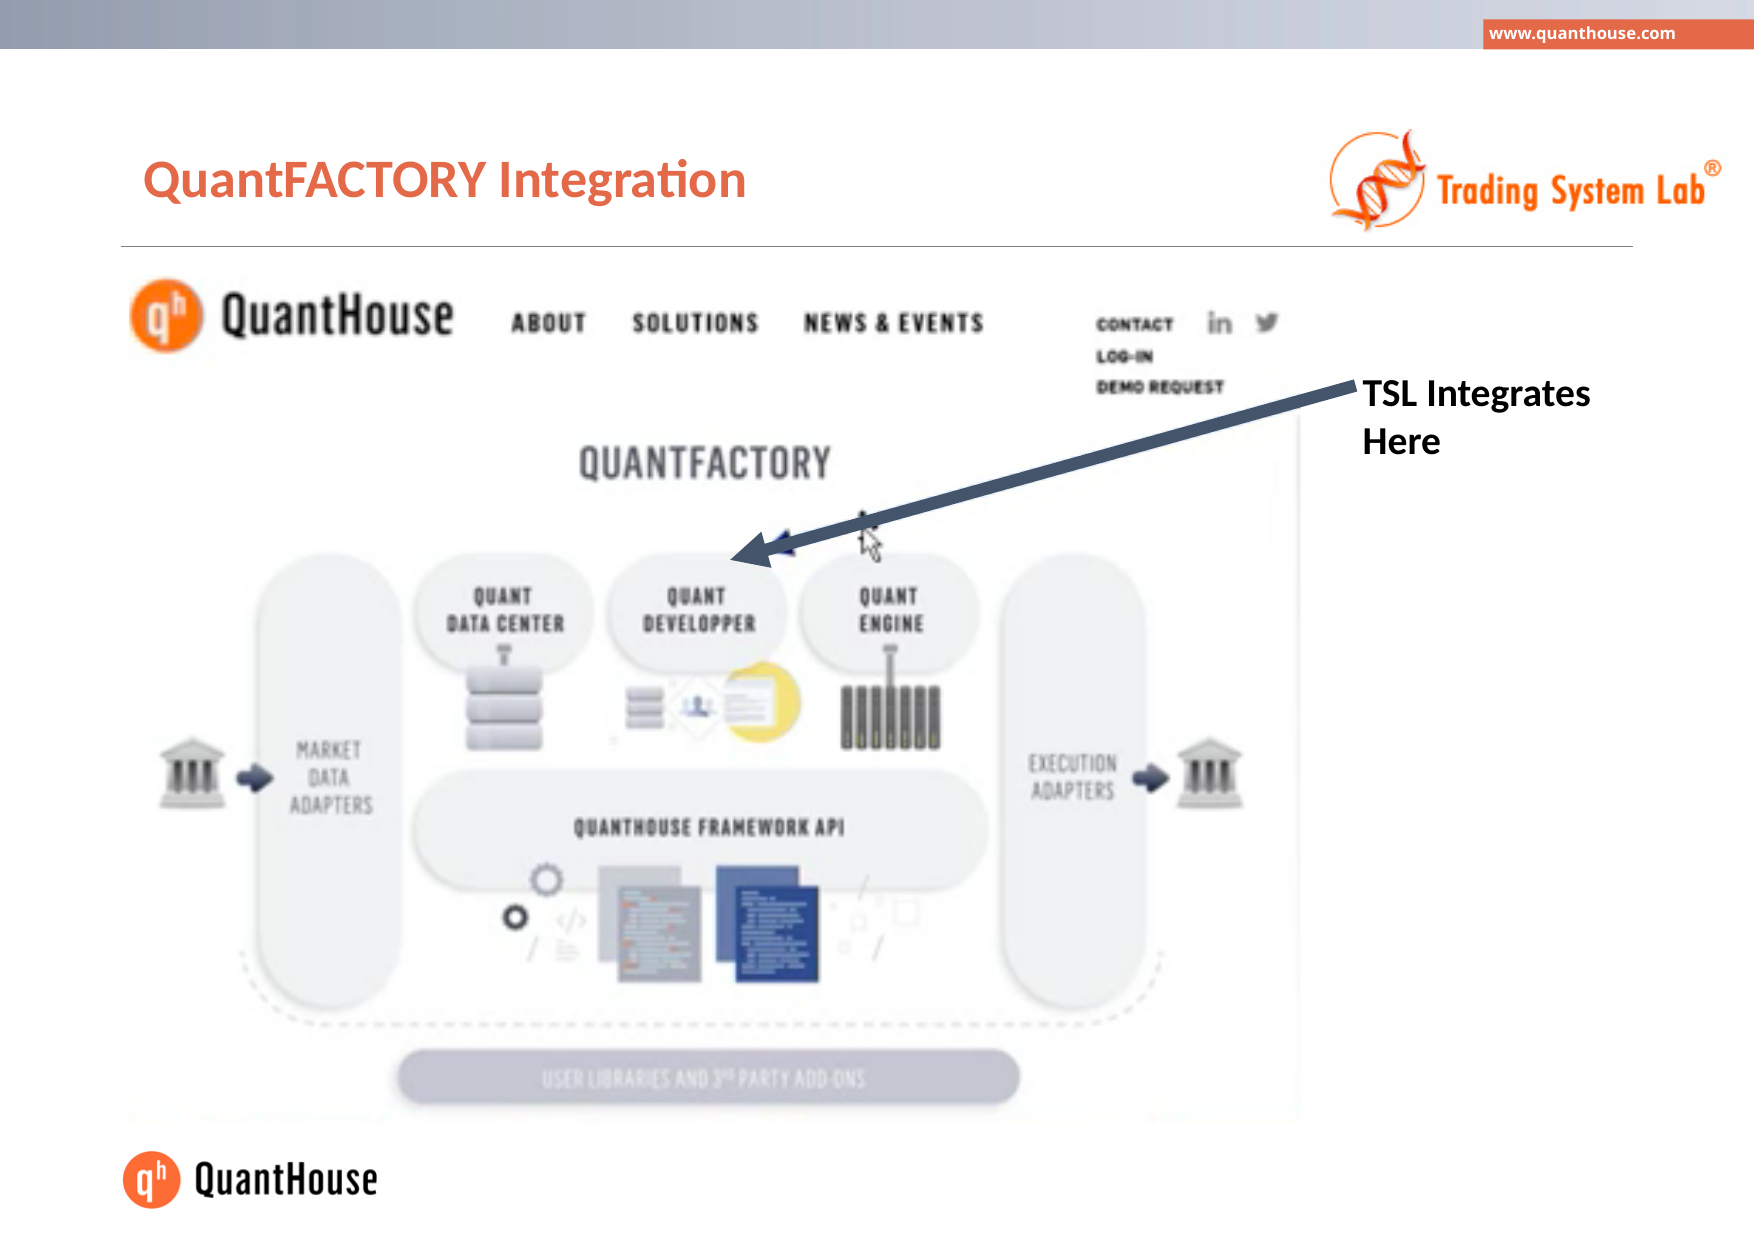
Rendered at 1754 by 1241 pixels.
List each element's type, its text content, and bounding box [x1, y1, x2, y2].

picture [120, 1149, 382, 1211]
text_box TSL Integrates Here [1347, 352, 1658, 658]
picture [128, 275, 1302, 1124]
picture [1321, 103, 1754, 236]
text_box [729, 385, 1356, 561]
text_box QuantFACTORY Integration [128, 132, 1316, 217]
picture [0, 0, 1754, 49]
